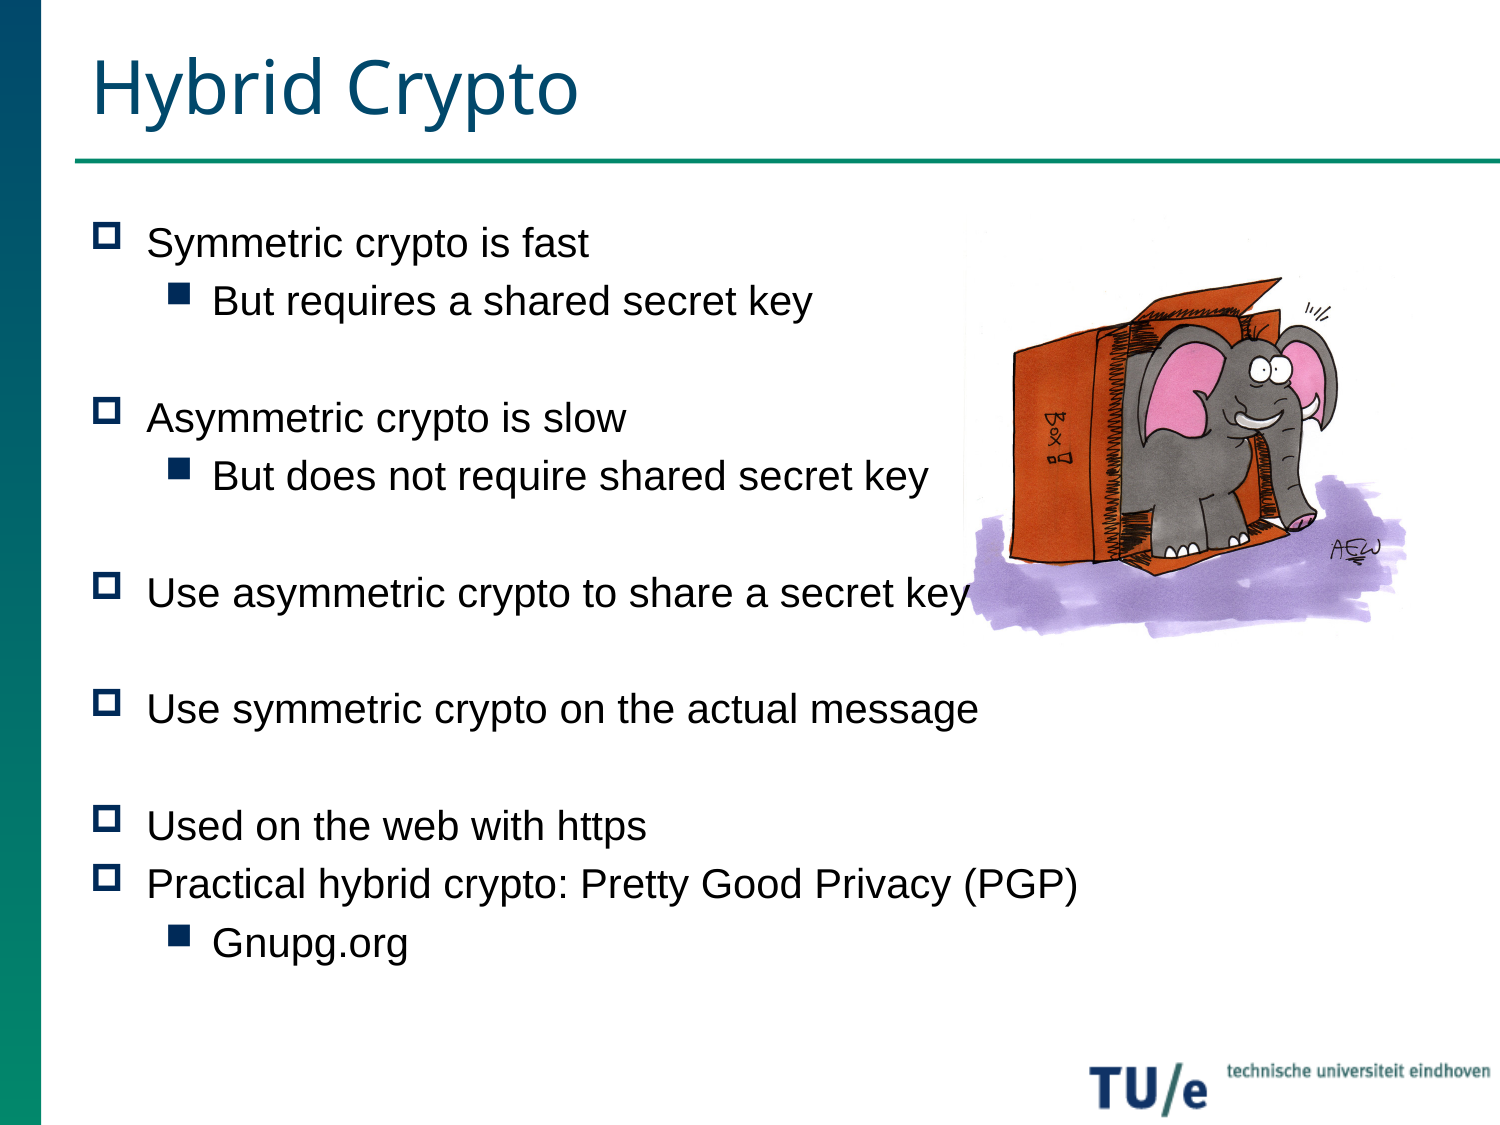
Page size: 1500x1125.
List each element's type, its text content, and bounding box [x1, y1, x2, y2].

picture [962, 210, 1414, 647]
list Symmetric crypto is fast But requires a shared secret key Asymmetric crypto is slow But does not require shared secret key Use asymmetric crypto to share a secret key Use symmetric crypto on the actual message Used on the web with https Practical hybrid crypto: Pretty Good Privacy (PGP) Gnupg.org [74, 207, 1414, 1036]
picture [1080, 1042, 1495, 1125]
title Hybrid Crypto [74, 30, 1468, 138]
